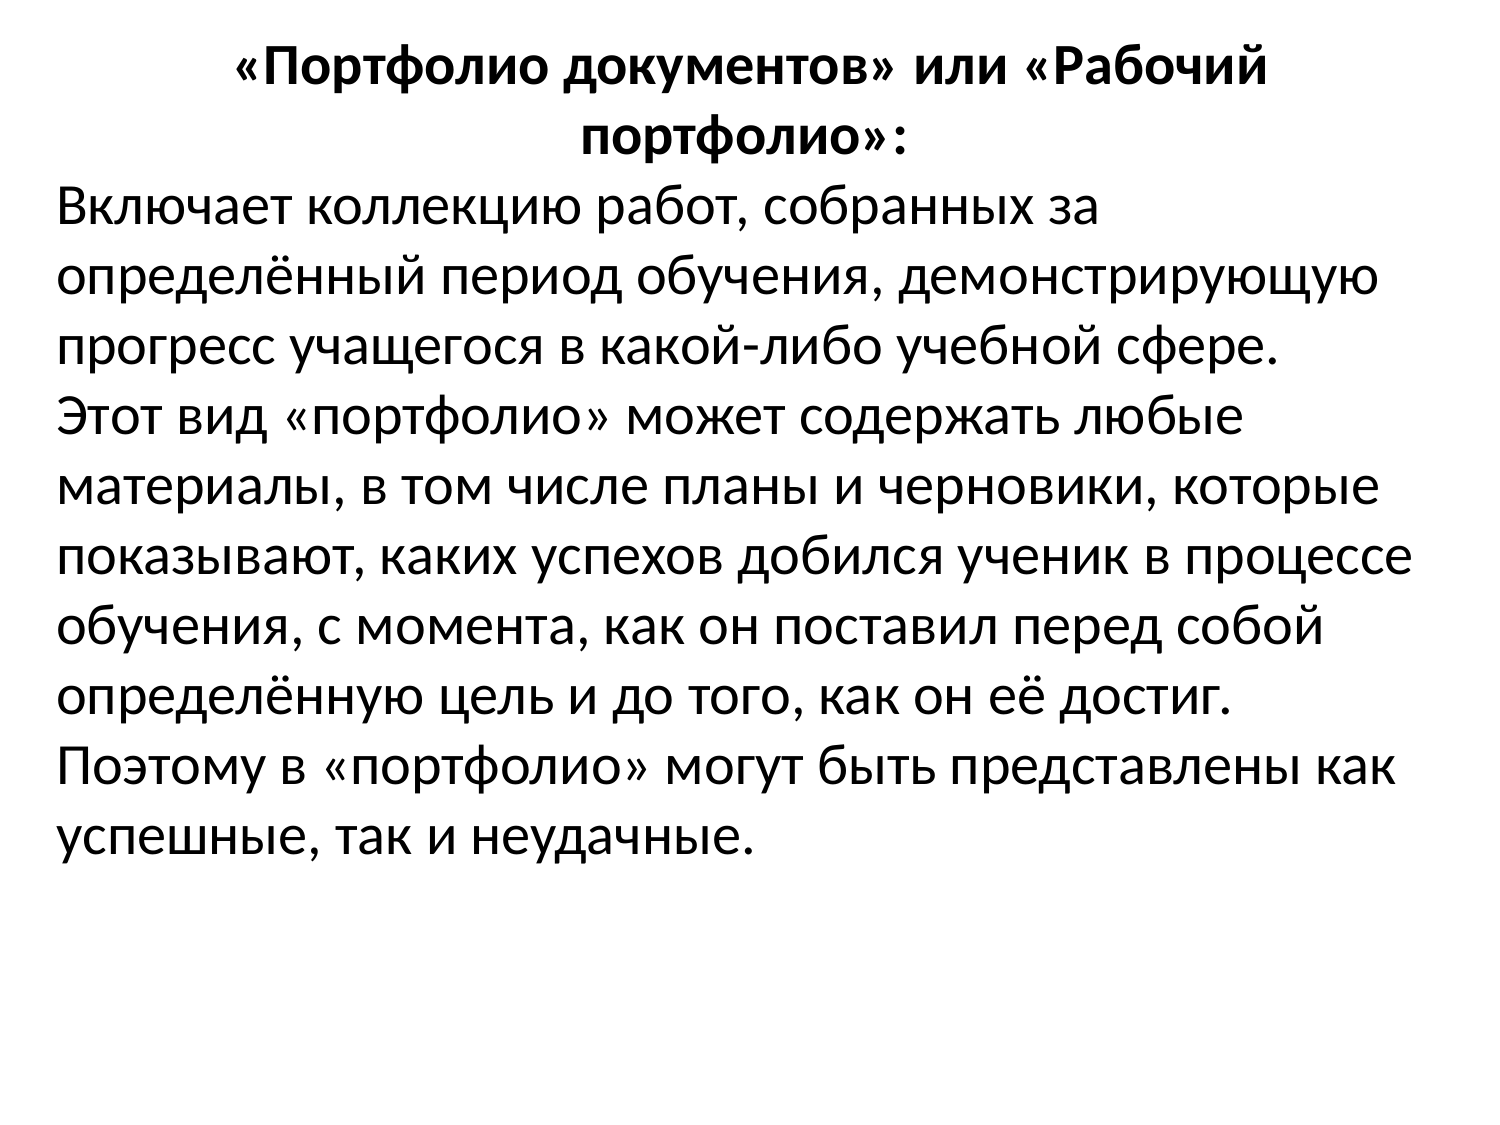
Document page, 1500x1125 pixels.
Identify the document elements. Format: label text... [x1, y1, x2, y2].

text_box «Портфолио документов» или «Рабочий портфолио»: Включает коллекцию работ, собранных за определённый период обучения, демонстрирующую прогресс учащегося в какой-либо учебной сфере. Этот вид «портфолио» может содержать любые материалы, в том числе планы и черновики, которые показывают, каких успехов добился ученик в процессе обучения, с момента, как он поставил перед собой определённую цель и до того, как он её достиг. Поэтому в «портфолио» могут быть представлены как успешные, так и неудачные. [41, 19, 1447, 944]
